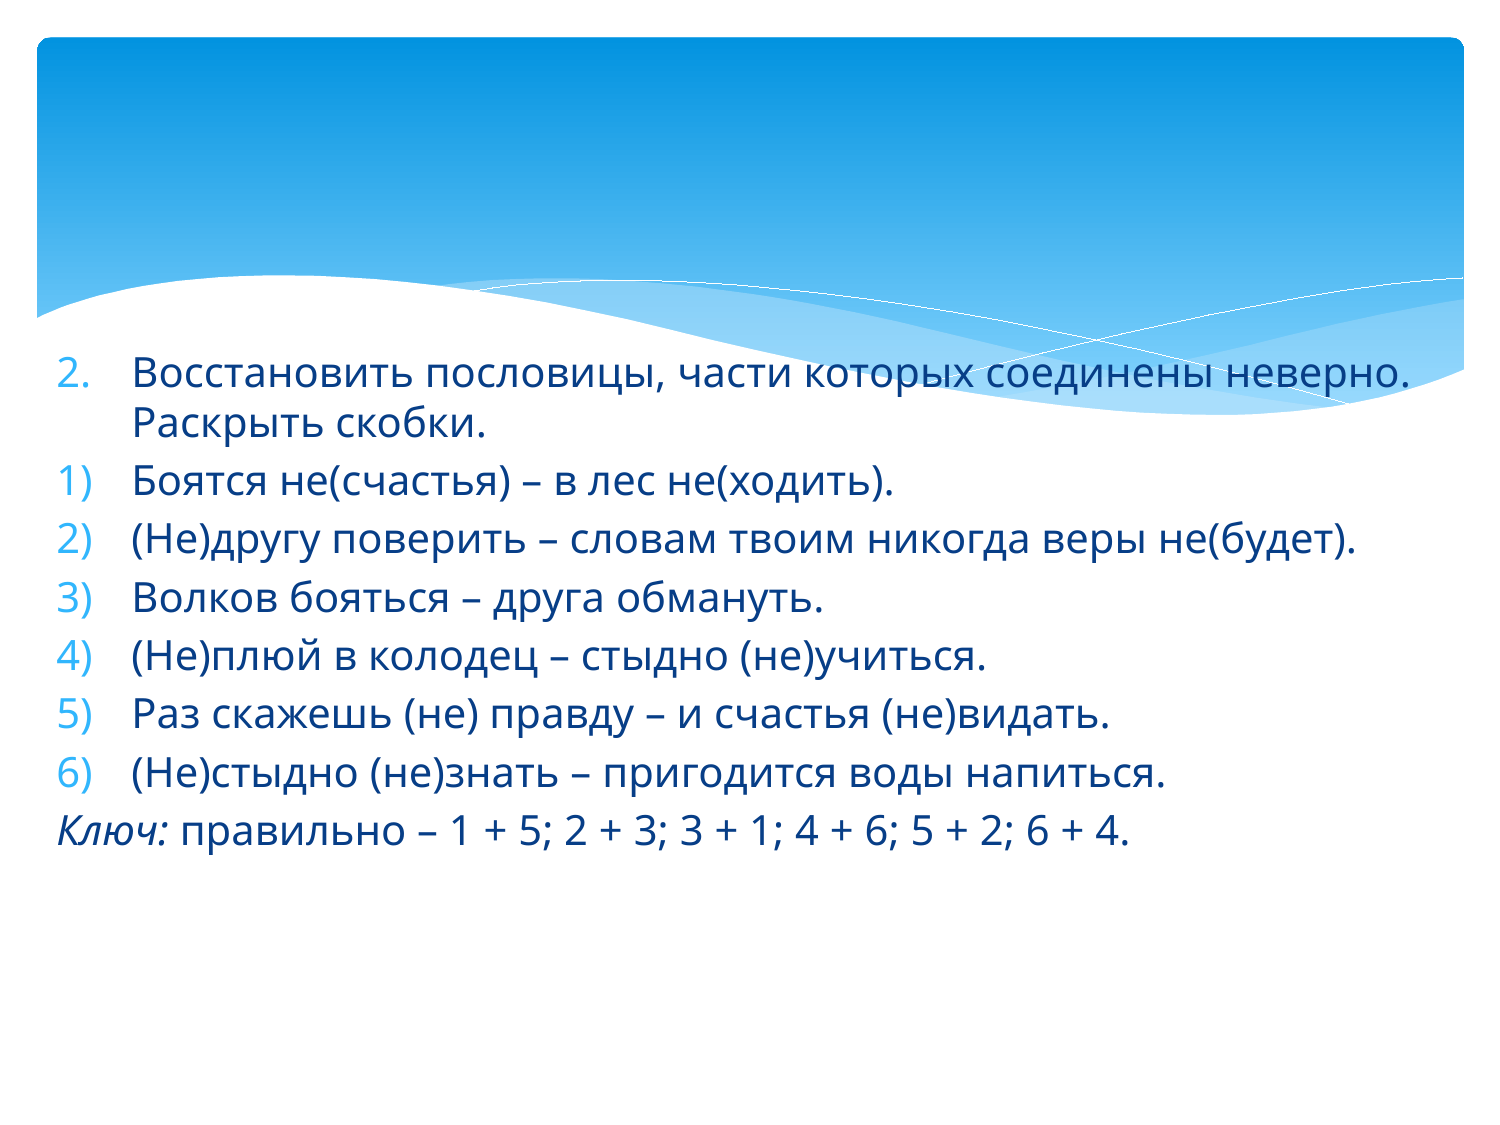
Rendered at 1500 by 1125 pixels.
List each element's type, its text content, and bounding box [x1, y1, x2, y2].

list Восстановить пословицы, части которых соединены неверно. Раскрыть скобки. Боятся не(счастья) – в лес не(ходить). (Не)другу поверить – словам твоим никогда веры не(будет). Волков бояться – друга обмануть. (Не)плюй в колодец – стыдно (не)учиться. Раз скажешь (не) правду – и счастья (не)видать. (Не)стыдно (не)знать – пригодится воды напиться. Ключ: правильно – 1 + 5; 2 + 3; 3 + 1; 4 + 6; 5 + 2; 6 + 4. [41, 338, 1459, 1005]
